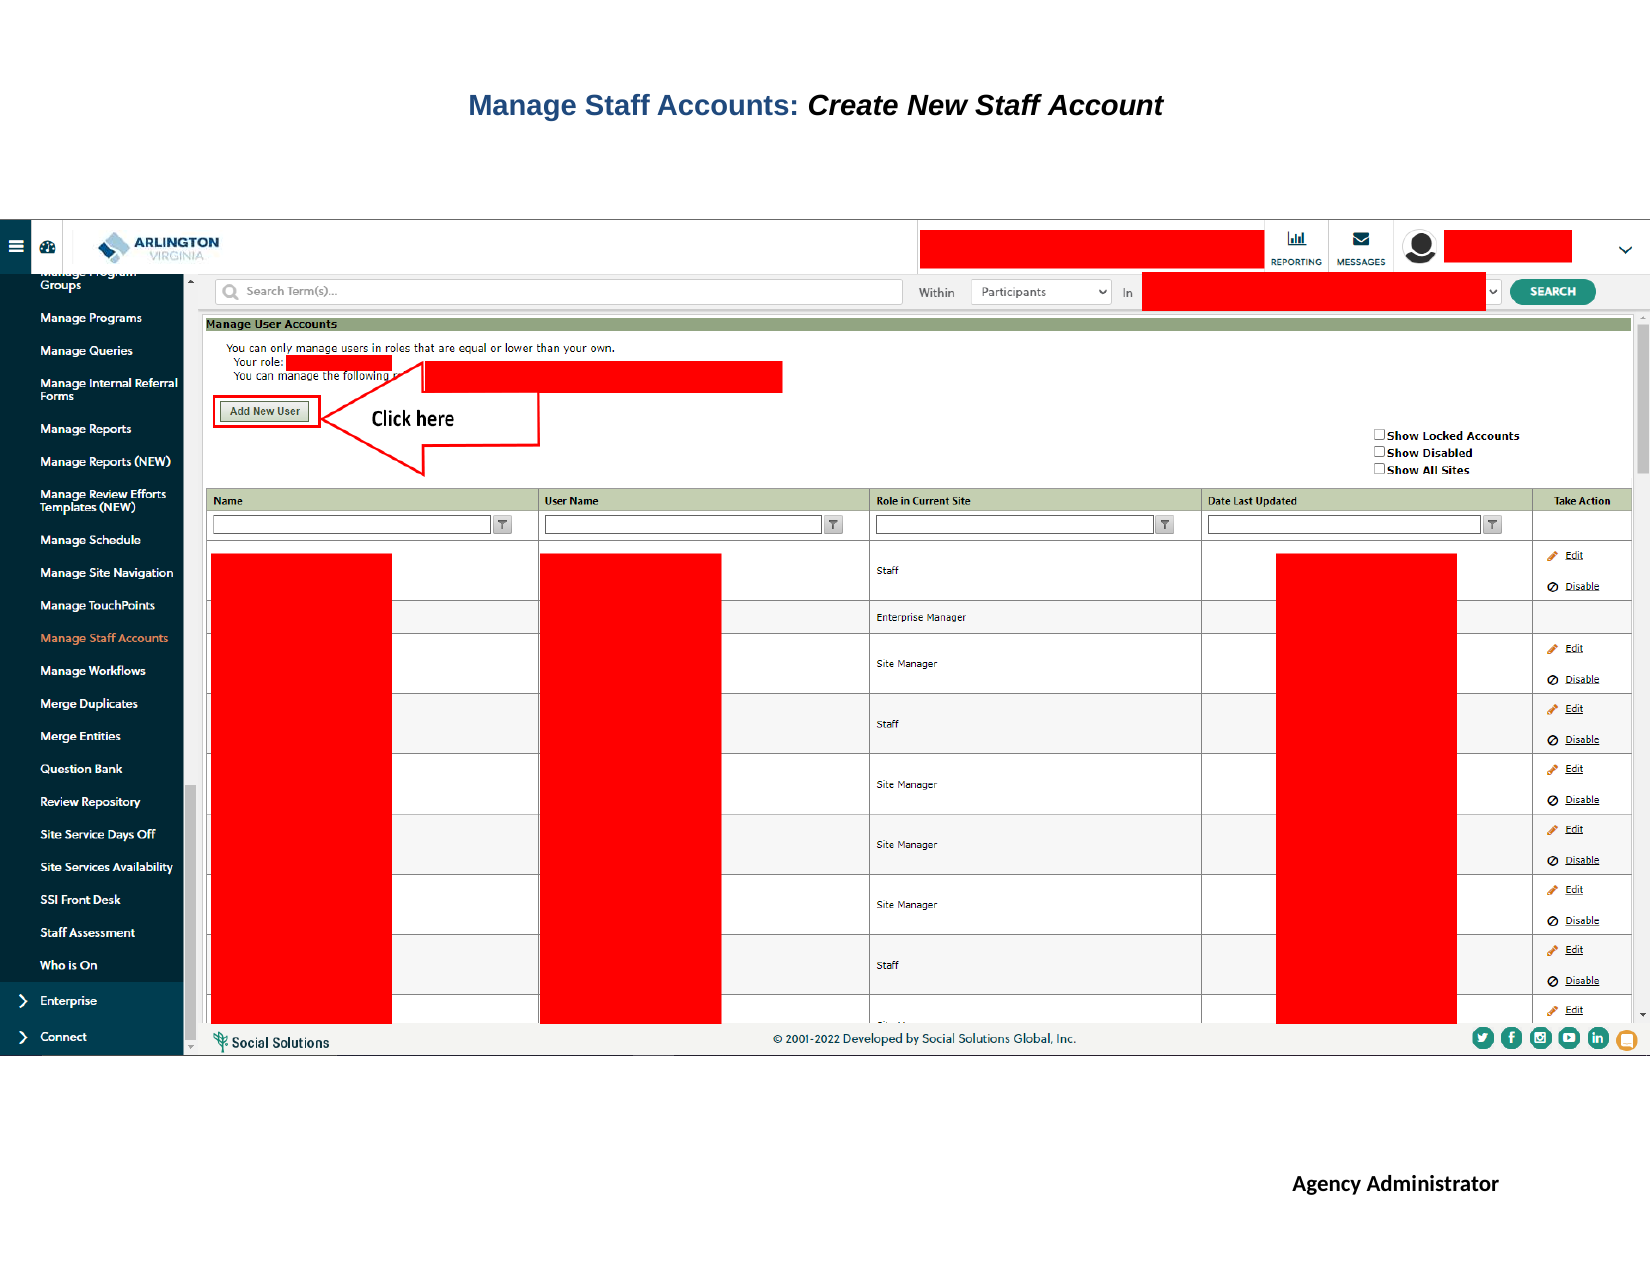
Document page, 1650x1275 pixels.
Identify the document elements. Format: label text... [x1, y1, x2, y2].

picture [60, 928, 65, 936]
picture [42, 733, 53, 739]
picture [41, 962, 49, 968]
picture [74, 461, 81, 467]
picture [42, 569, 57, 576]
picture [77, 670, 85, 677]
picture [74, 350, 81, 356]
picture [77, 539, 85, 546]
picture [56, 768, 68, 772]
picture [115, 569, 128, 576]
picture [90, 458, 97, 465]
picture [42, 425, 57, 432]
picture [69, 503, 79, 510]
picture [42, 602, 50, 609]
picture [111, 799, 124, 805]
picture [83, 798, 97, 808]
picture [42, 347, 50, 354]
picture [121, 504, 129, 510]
picture [77, 428, 85, 435]
picture [42, 667, 57, 674]
picture [77, 572, 85, 578]
picture [77, 317, 85, 324]
picture [88, 831, 94, 838]
picture [9, 241, 23, 247]
picture [42, 458, 50, 465]
picture [74, 604, 81, 611]
picture [49, 801, 71, 805]
picture [155, 863, 161, 870]
picture [107, 539, 118, 543]
picture [42, 700, 53, 707]
picture [129, 670, 145, 674]
picture [91, 667, 98, 674]
picture [90, 425, 101, 432]
picture [42, 491, 50, 497]
picture [52, 864, 61, 870]
picture [42, 380, 50, 386]
picture [101, 699, 111, 707]
picture [147, 570, 154, 576]
picture [42, 536, 50, 543]
picture [113, 831, 119, 838]
picture [32, 219, 1650, 1056]
slide_number 18 [1188, 1185, 1568, 1250]
footer Agency Administrator [1290, 1171, 1503, 1185]
picture [42, 314, 57, 321]
text_box Manage Staff Accounts: Create New Staff Account [466, 84, 1184, 122]
picture [64, 703, 72, 709]
picture [104, 666, 116, 674]
picture [110, 895, 119, 903]
